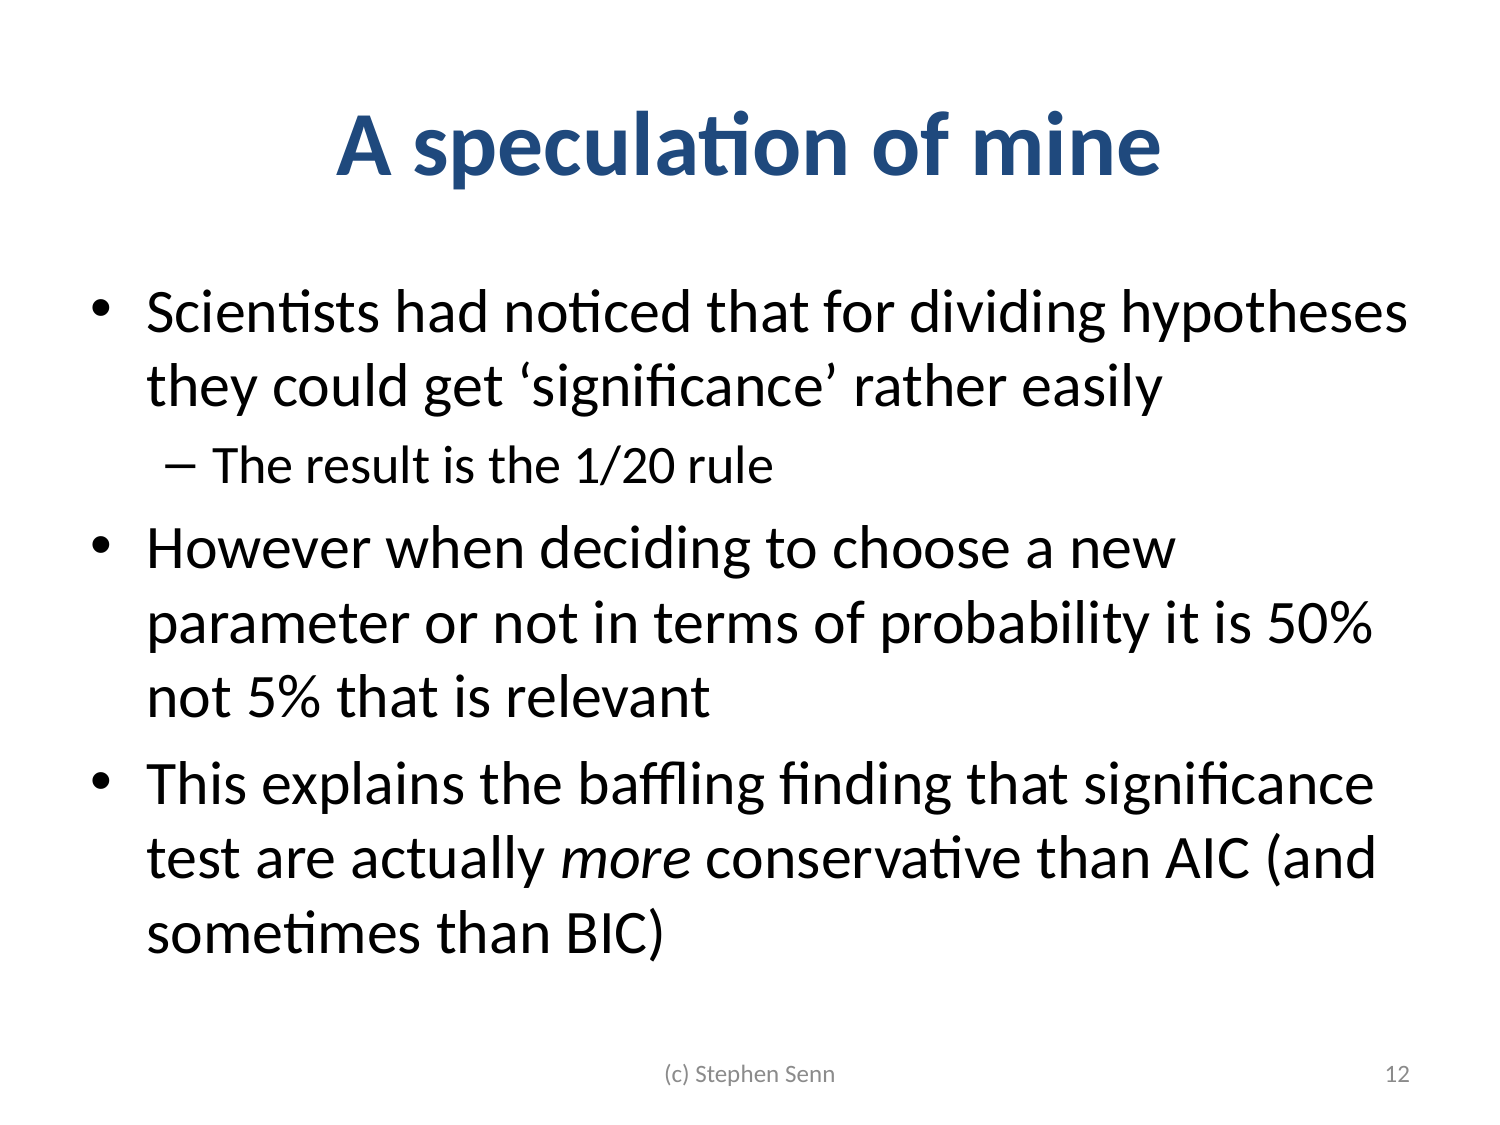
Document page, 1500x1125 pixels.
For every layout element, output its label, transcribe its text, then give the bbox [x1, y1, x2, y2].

list Scientists had noticed that for dividing hypotheses they could get ‘significance’ rather easily The result is the 1/20 rule However when deciding to choose a new parameter or not in terms of probability it is 50% not 5% that is relevant This explains the baffling finding that significance test are actually more conservative than AIC (and sometimes than BIC) [75, 262, 1425, 1005]
title A speculation of mine [75, 45, 1425, 233]
slide_number 12 [1074, 1042, 1425, 1103]
footer (c) Stephen Senn [512, 1042, 988, 1103]
